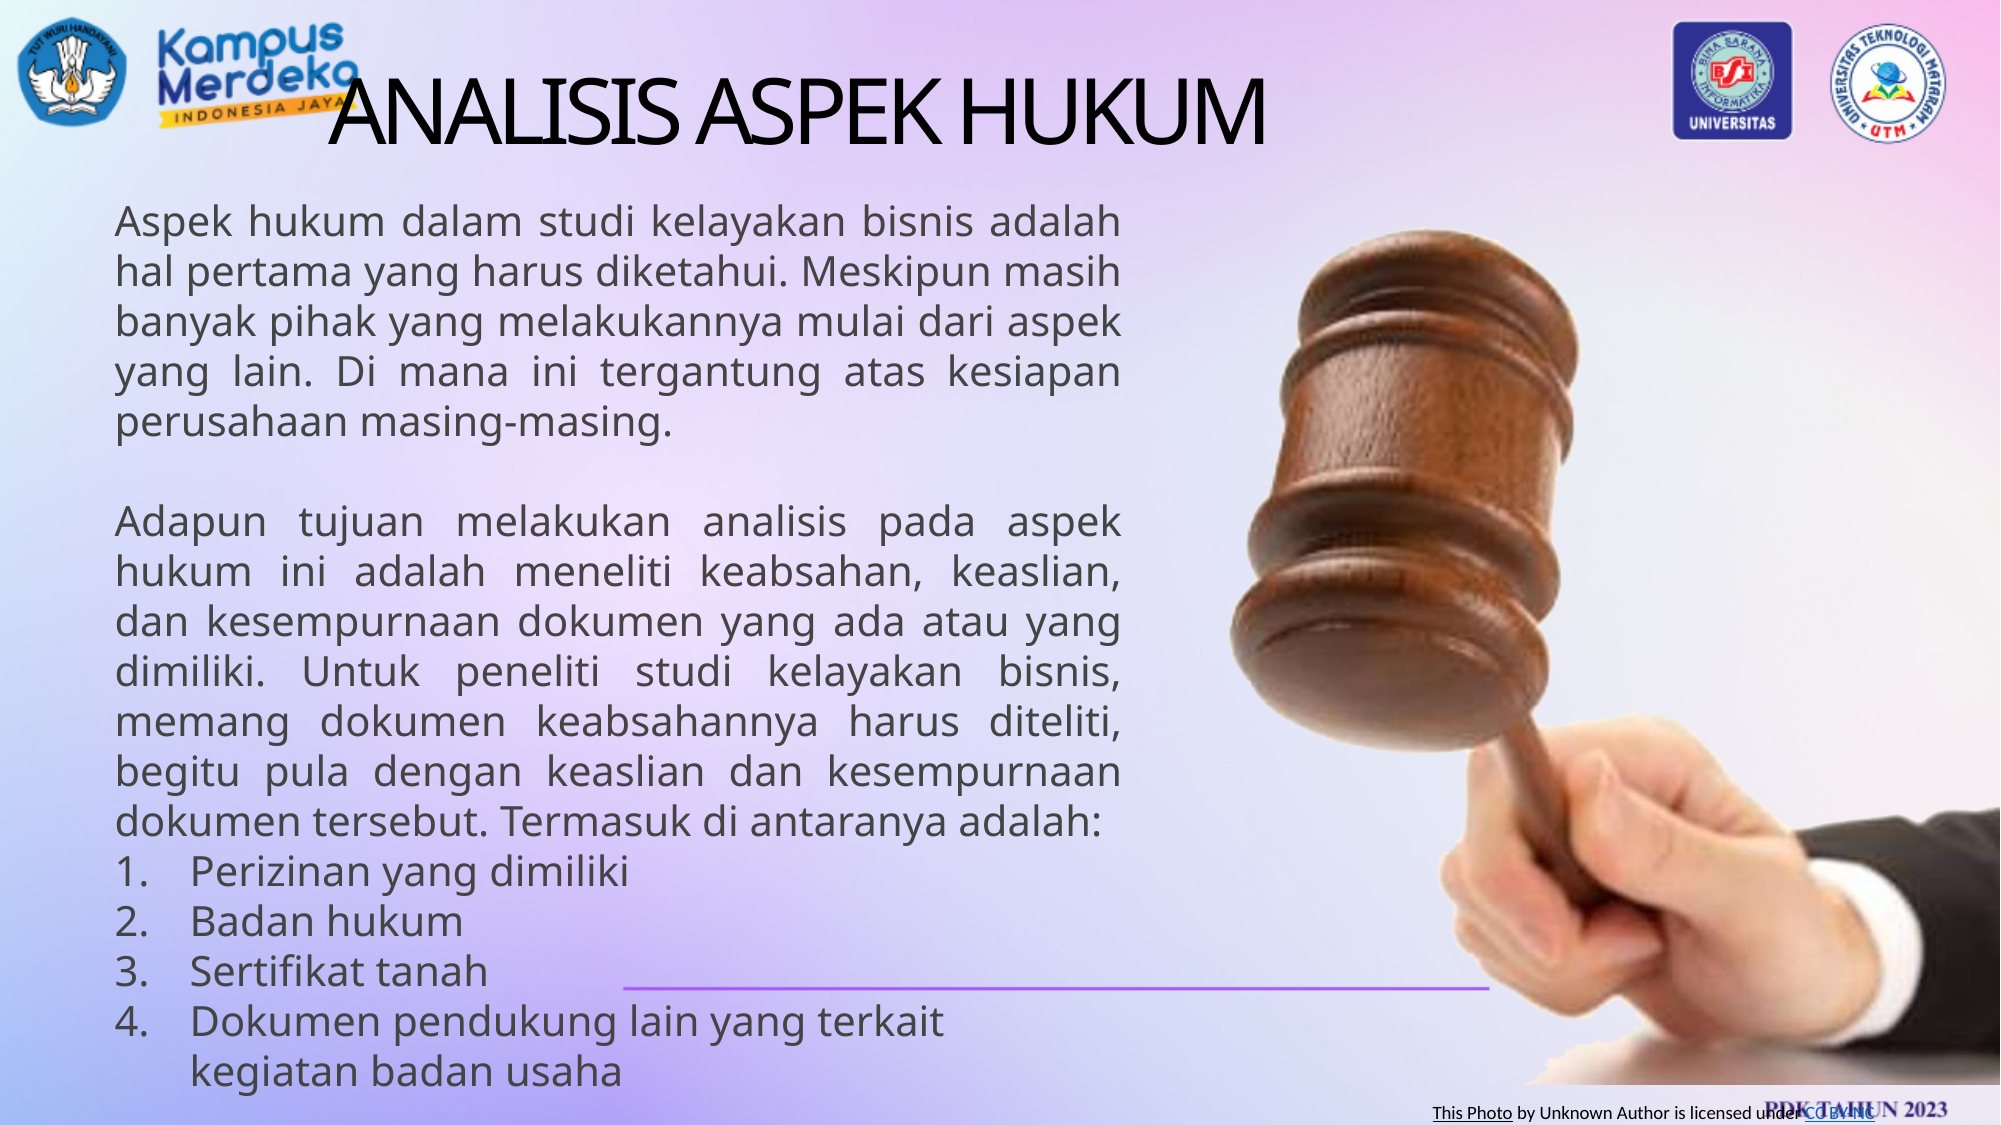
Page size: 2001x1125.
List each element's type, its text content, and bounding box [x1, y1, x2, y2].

title ANALISIS ASPEK HUKUM [232, 4, 1768, 207]
picture [0, 0, 2001, 1125]
text_box Aspek hukum dalam studi kelayakan bisnis adalah hal pertama yang harus diketahui. Meskipun masih banyak pihak yang melakukannya mulai dari aspek yang lain. Di mana ini tergantung atas kesiapan perusahaan masing-masing. Adapun tujuan melakukan analisis pada aspek hukum ini adalah meneliti keabsahan, keaslian, dan kesempurnaan dokumen yang ada atau yang dimiliki. Untuk peneliti studi kelayakan bisnis, memang dokumen keabsahannya harus diteliti, begitu pula dengan keaslian dan kesempurnaan dokumen tersebut. Termasuk di antaranya adalah: Perizinan yang dimiliki Badan hukum Sertifikat tanah Dokumen pendukung lain yang terkait kegiatan badan usaha [99, 187, 1138, 1103]
text_box This Photo by Unknown Author is licensed under CC BY-NC [1417, 1093, 2000, 1125]
